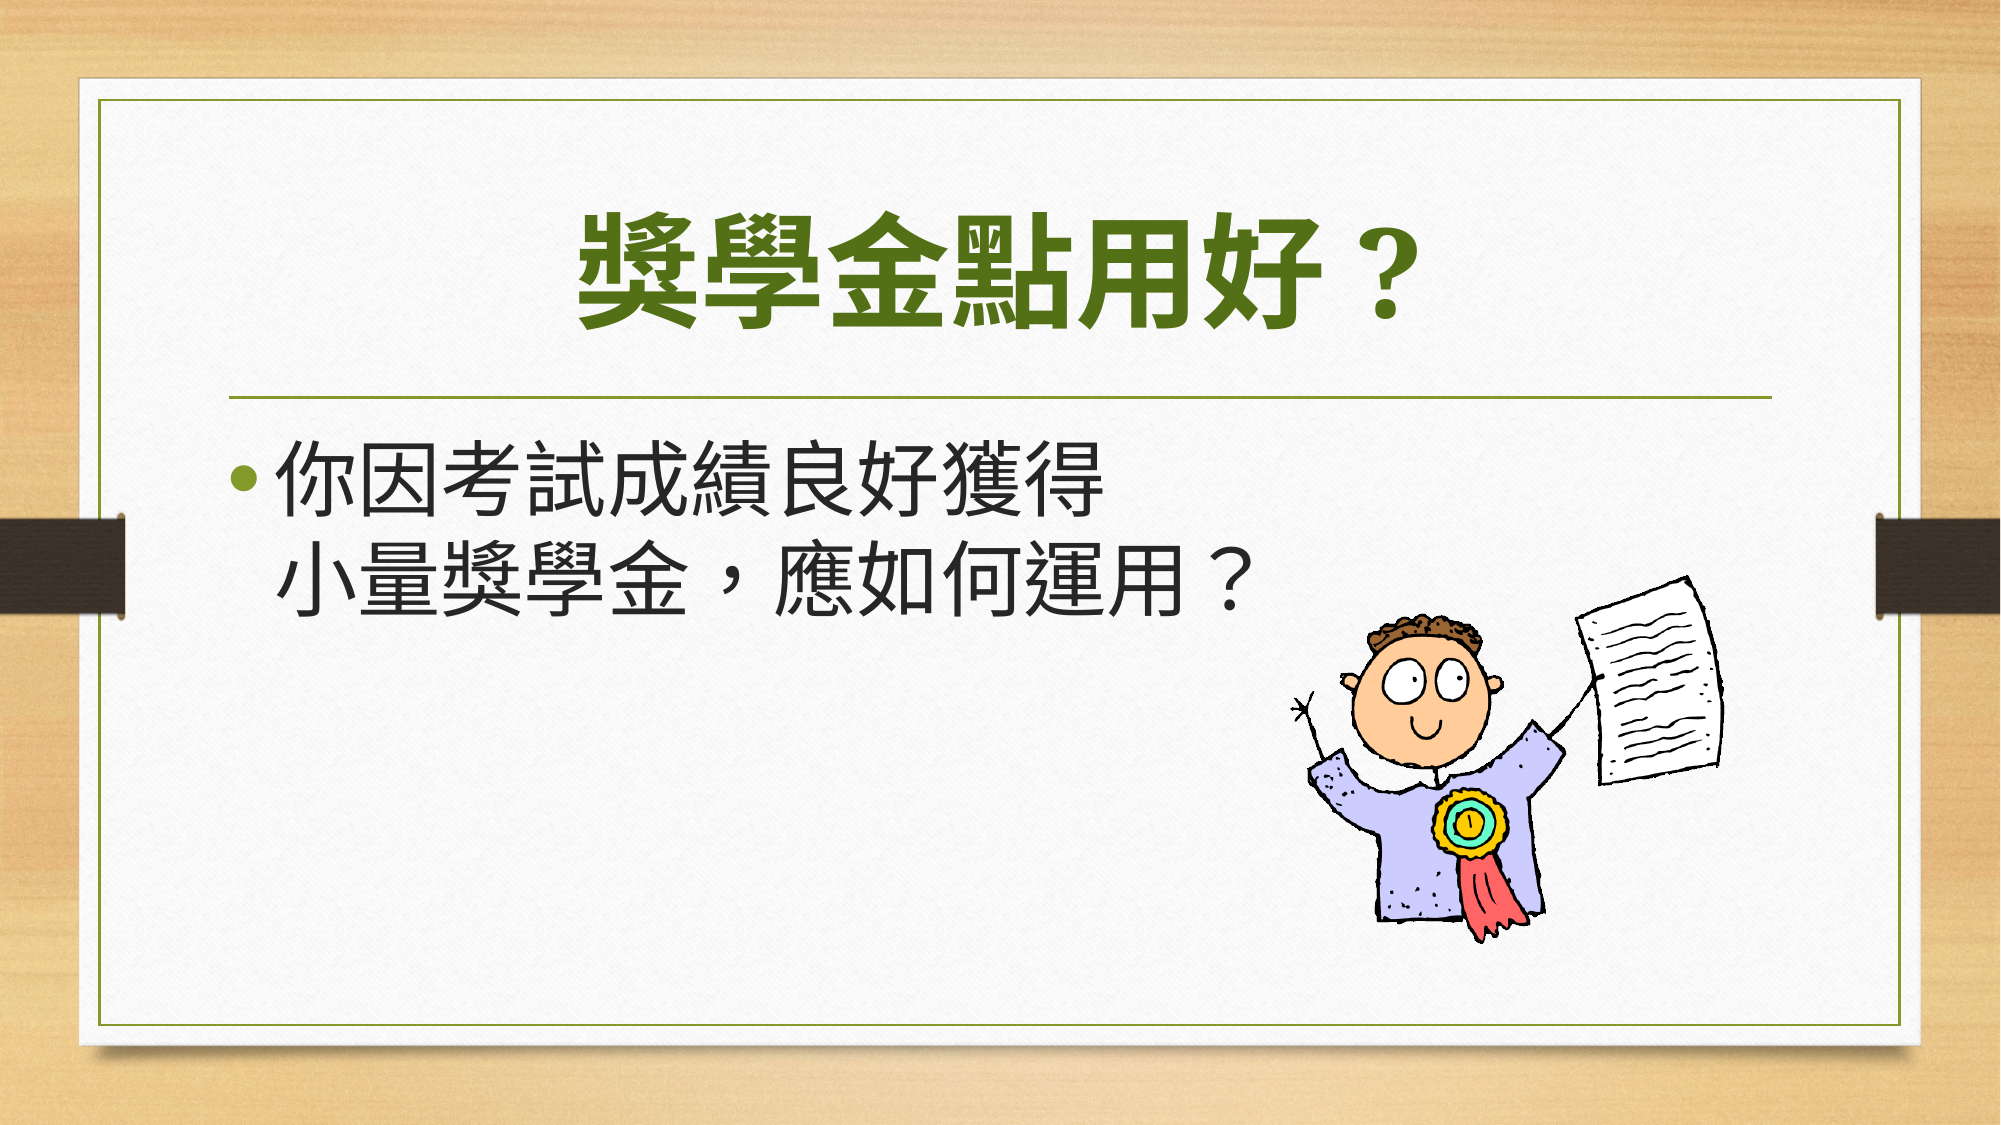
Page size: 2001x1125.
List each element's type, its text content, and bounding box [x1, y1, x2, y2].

title 獎學金點用好? [212, 161, 1788, 375]
picture [0, 0, 2001, 1125]
list 你因考試成績良好獲得 小量獎學金，應如何運用？ [212, 419, 1788, 964]
